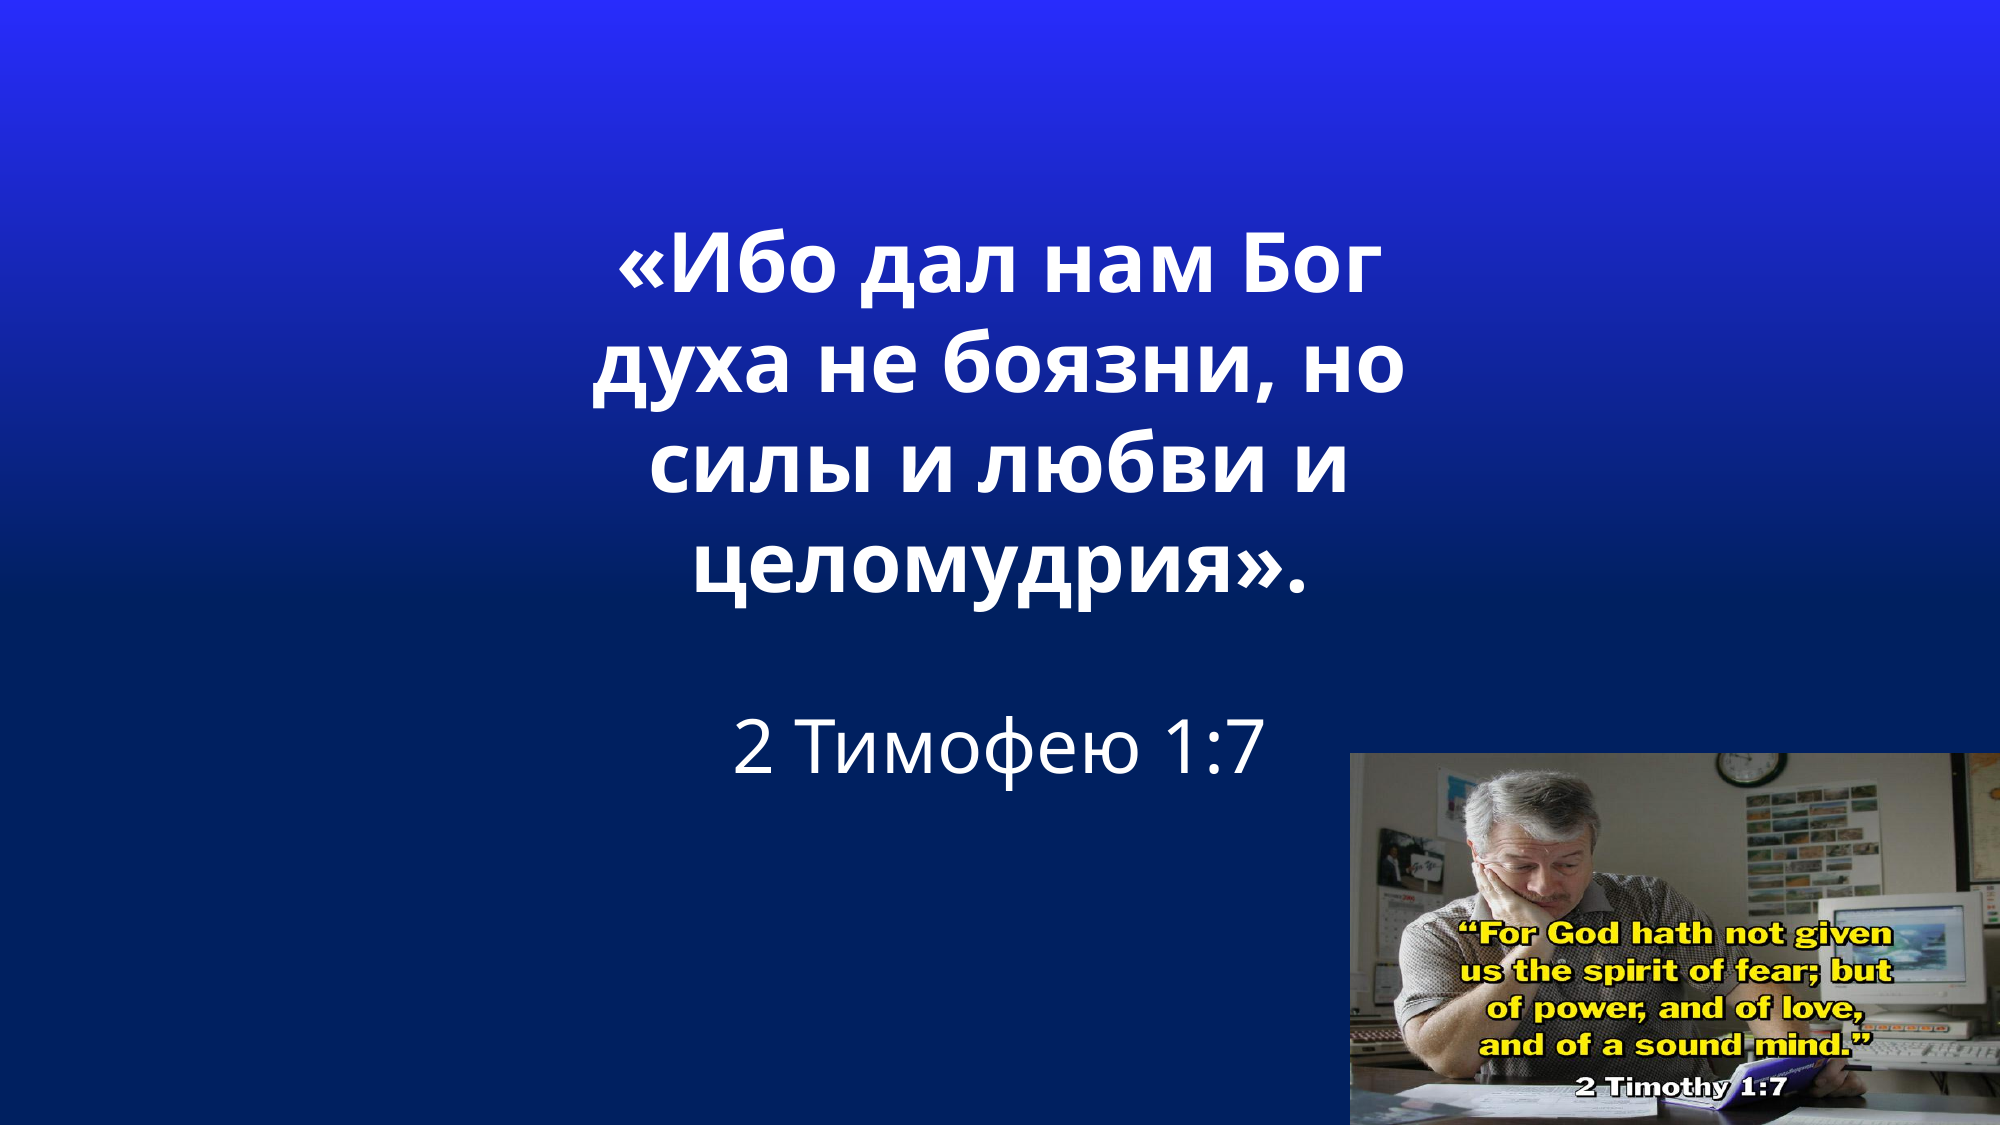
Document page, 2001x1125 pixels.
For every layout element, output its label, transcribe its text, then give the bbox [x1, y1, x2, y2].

picture [1350, 753, 2000, 1125]
text_box «Ибо дал нам Бог духа не боязни, но силы и любви и целомудрия». 2 Тимофею 1:7 [500, 201, 1500, 797]
